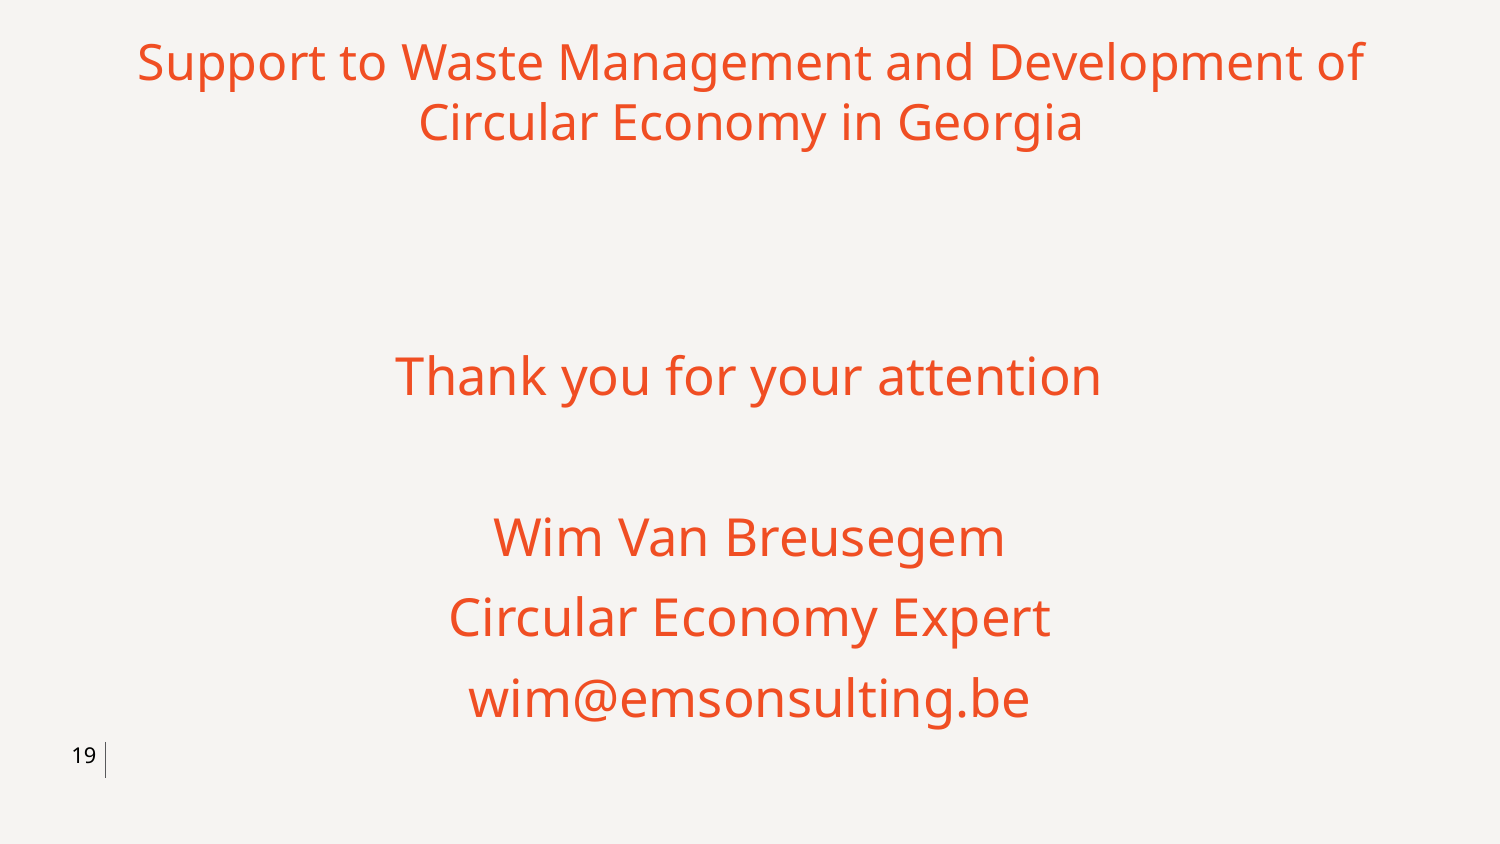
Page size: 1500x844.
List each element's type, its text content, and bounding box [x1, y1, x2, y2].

list Thank you for your attention Wim Van Breusegem Circular Economy Expert wim@emsonsulting.be [68, 180, 1432, 734]
slide_number 19 [29, 733, 97, 796]
list Support to Waste Management and Development of Circular Economy in Georgia [68, 30, 1432, 180]
